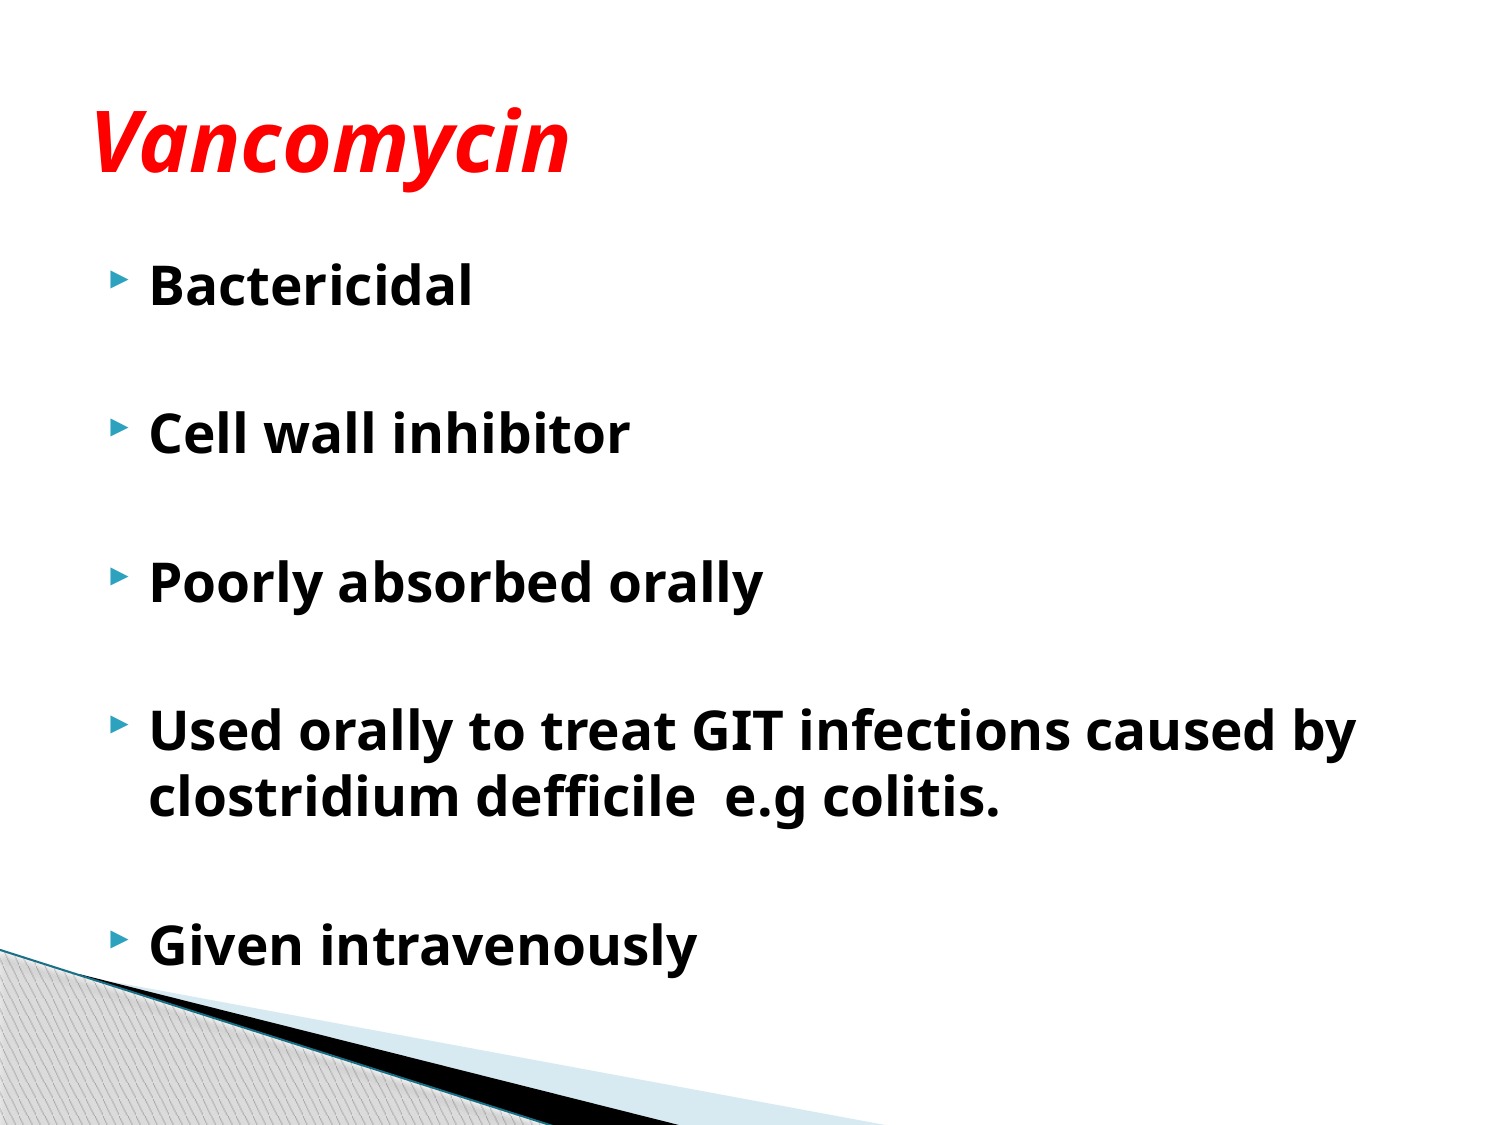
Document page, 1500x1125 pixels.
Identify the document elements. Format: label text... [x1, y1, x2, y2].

list Bactericidal Cell wall inhibitor Poorly absorbed orally Used orally to treat GIT infections caused by clostridium defficile e.g colitis. Given intravenously [75, 243, 1425, 986]
title Vancomycin [75, 45, 1425, 233]
